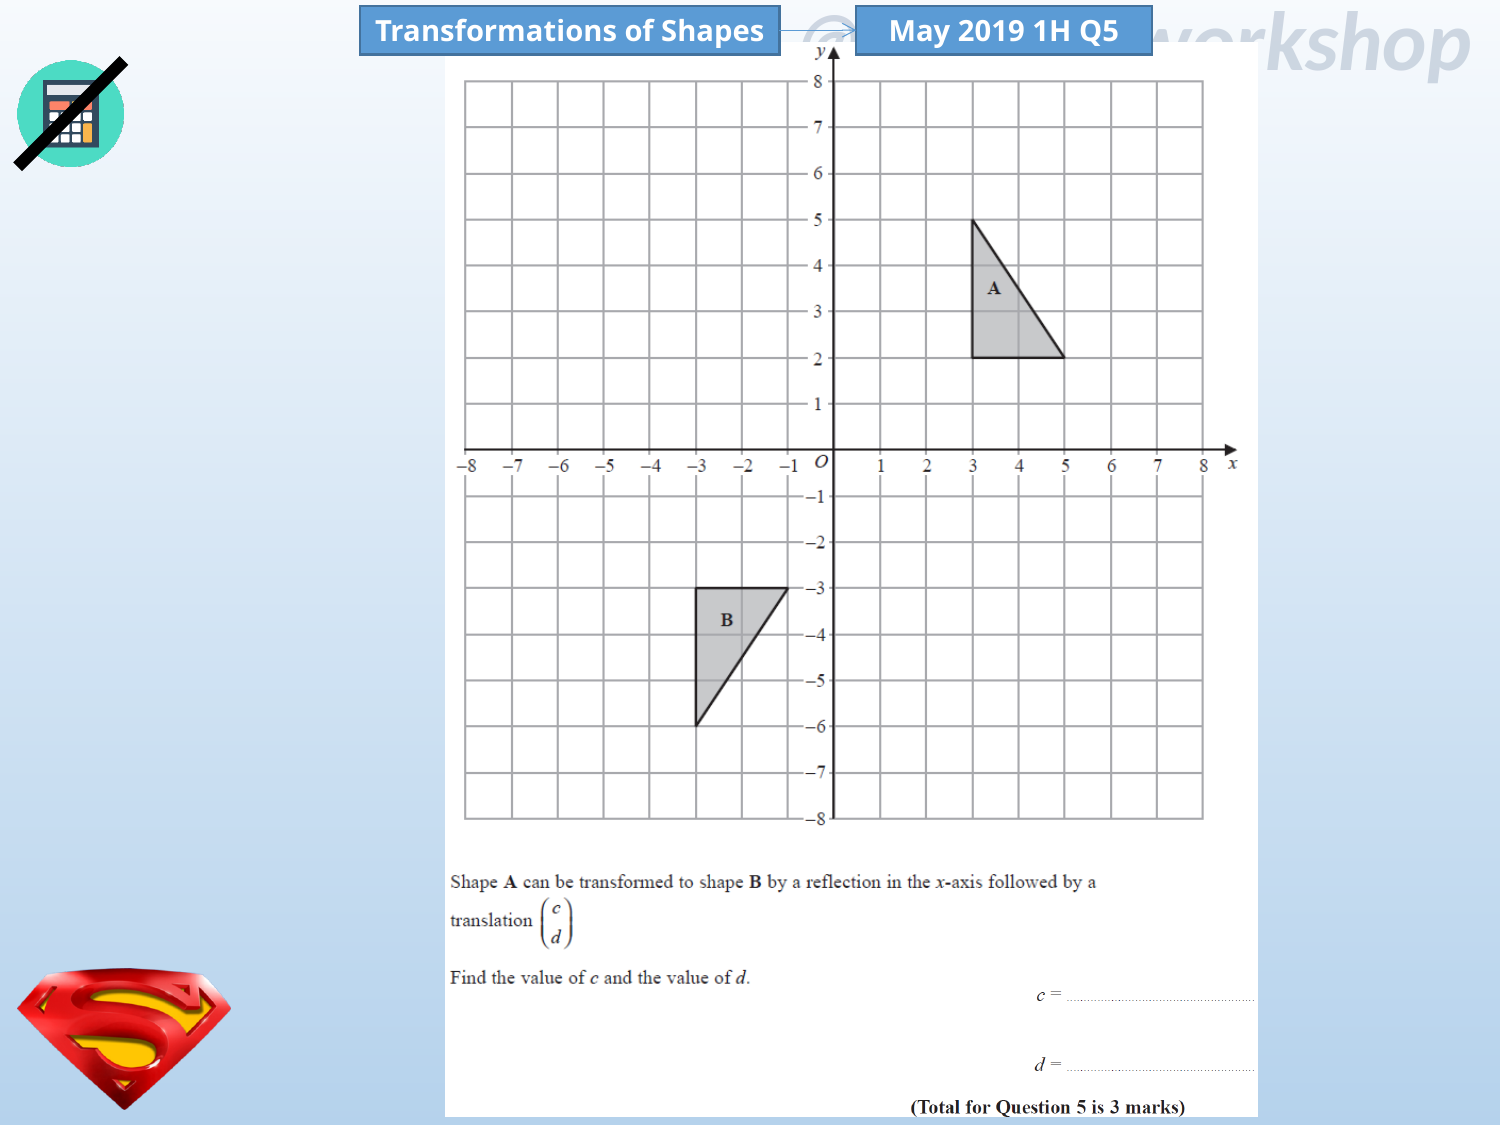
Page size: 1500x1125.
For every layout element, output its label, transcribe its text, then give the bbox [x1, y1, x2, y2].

picture [17, 968, 231, 1110]
text_box May 2019 1H Q5 [855, 5, 1153, 42]
picture [445, 42, 1258, 1117]
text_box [17, 60, 124, 167]
text_box Transformations of Shapes [359, 5, 781, 56]
